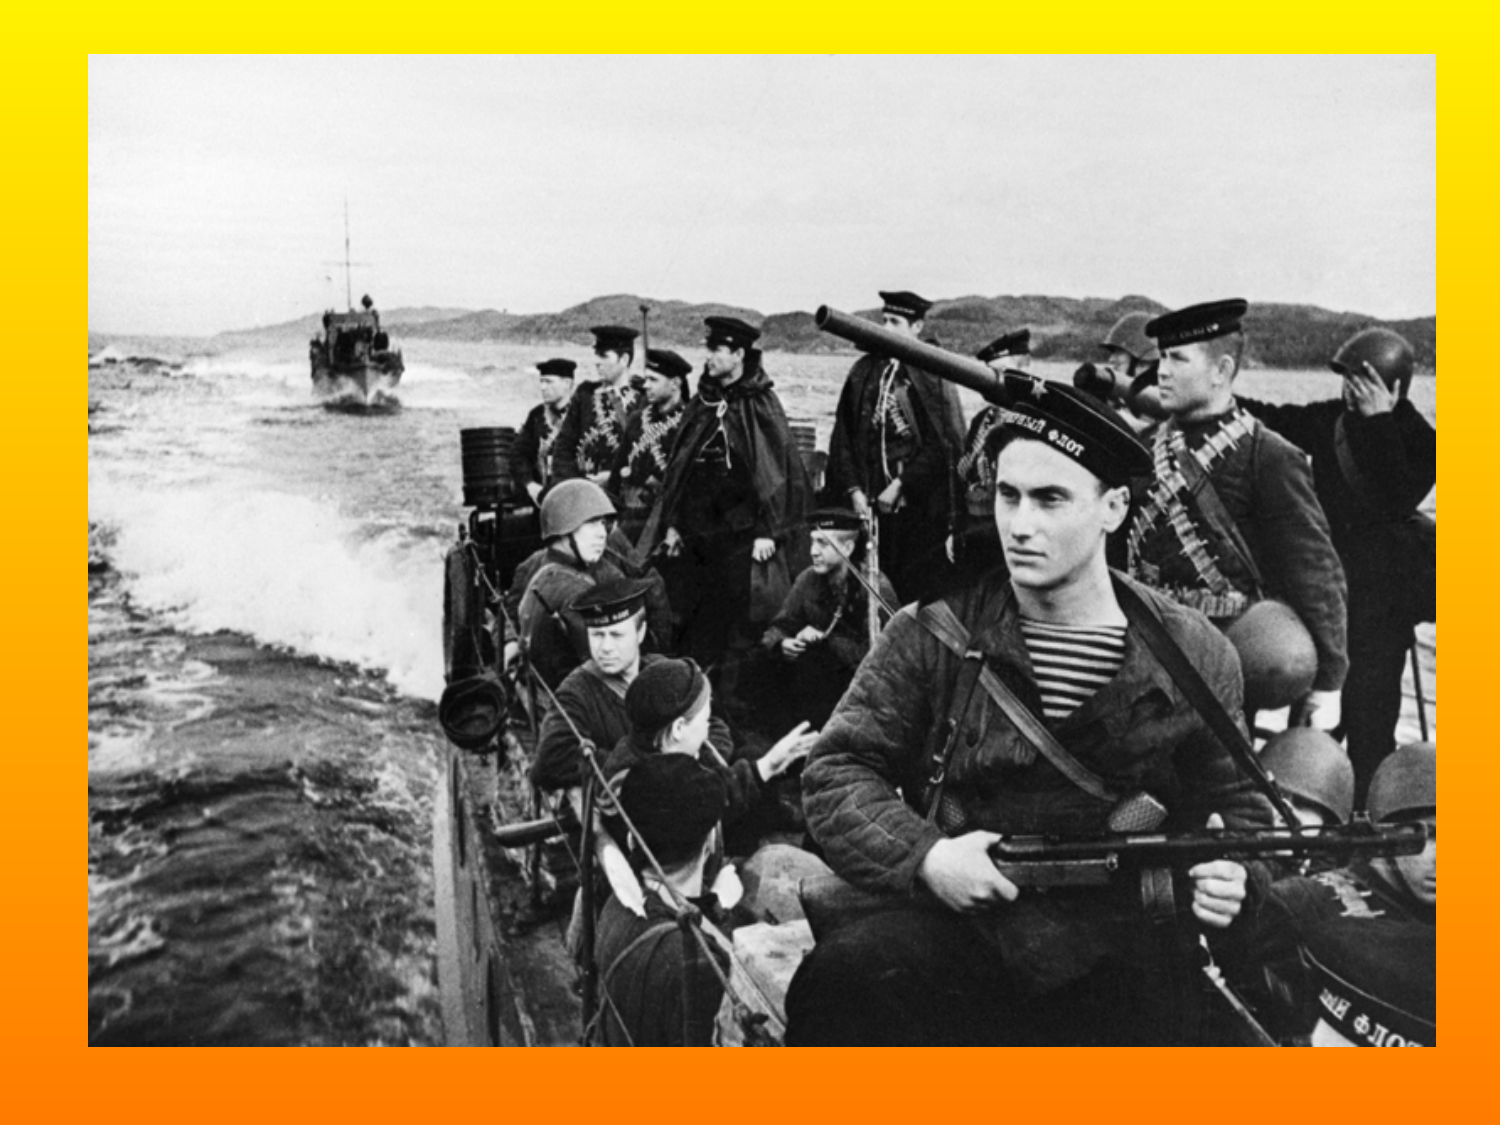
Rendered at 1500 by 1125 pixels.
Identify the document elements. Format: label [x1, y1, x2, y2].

picture [88, 54, 1436, 1047]
